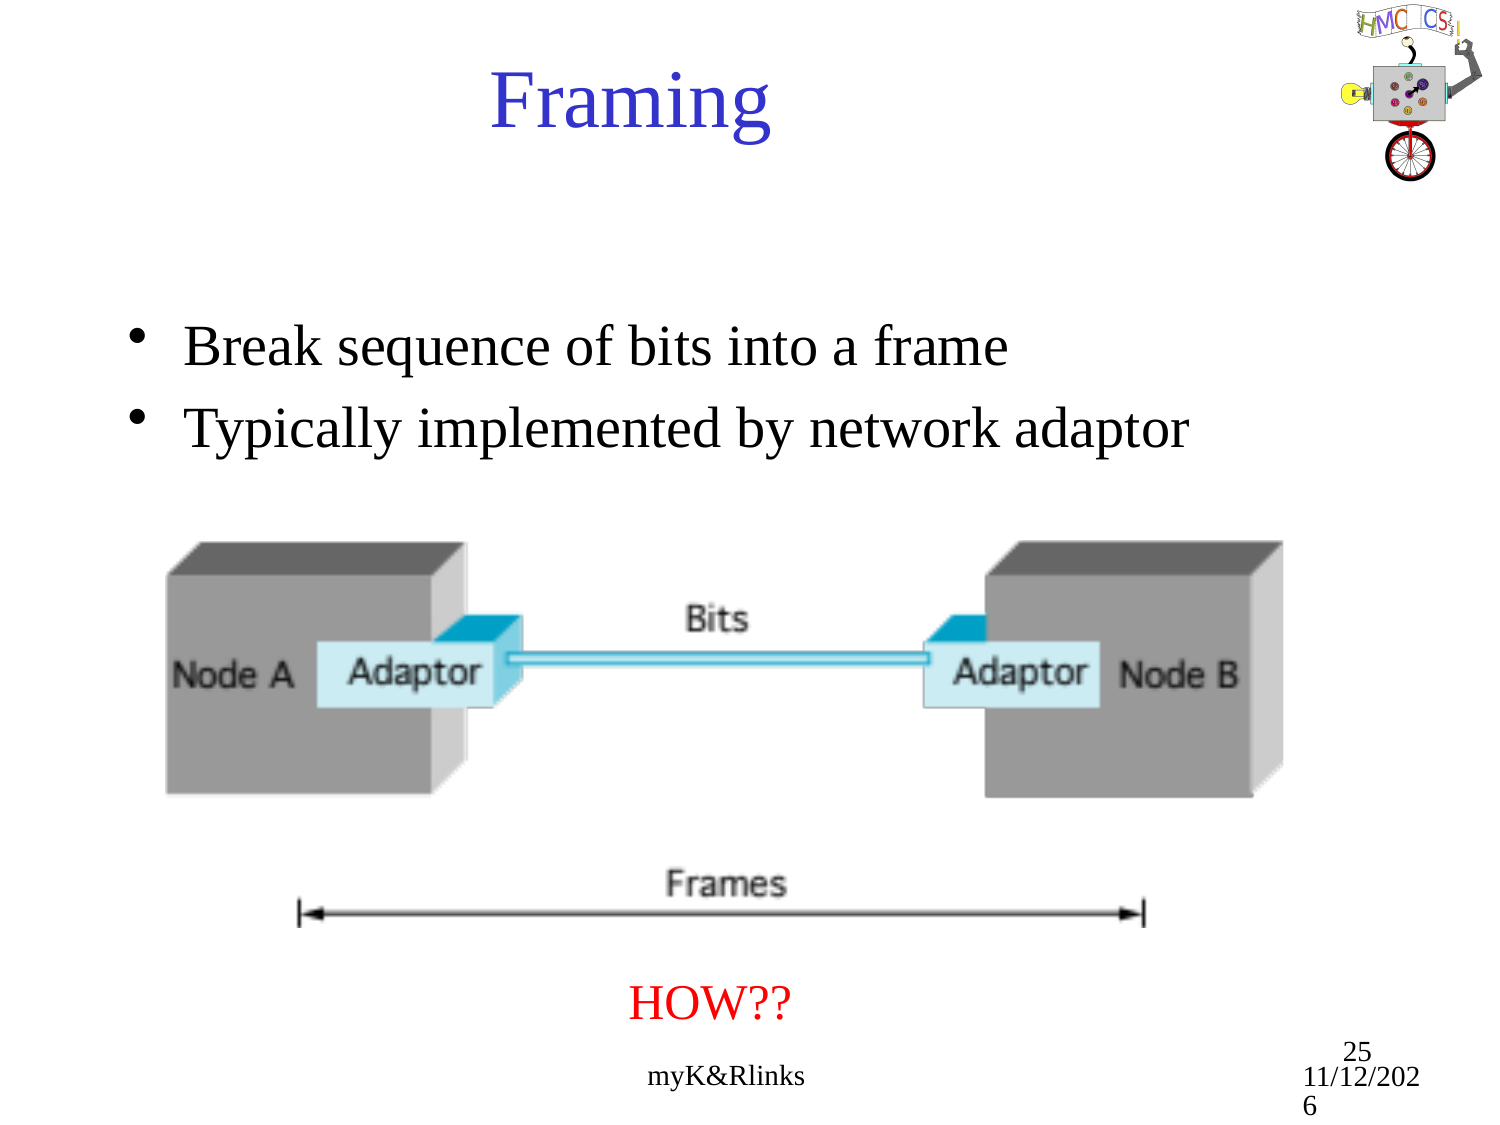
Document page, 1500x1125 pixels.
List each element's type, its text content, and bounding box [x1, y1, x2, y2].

text_box HOW?? [613, 962, 808, 1038]
picture [1337, 1, 1488, 182]
list Break sequence of bits into a frame Typically implemented by network adaptor [112, 299, 1388, 975]
slide_number 25 [1074, 1024, 1388, 1101]
picture [164, 540, 1284, 928]
title Framing [50, 0, 1213, 188]
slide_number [1388, 1049, 1451, 1101]
